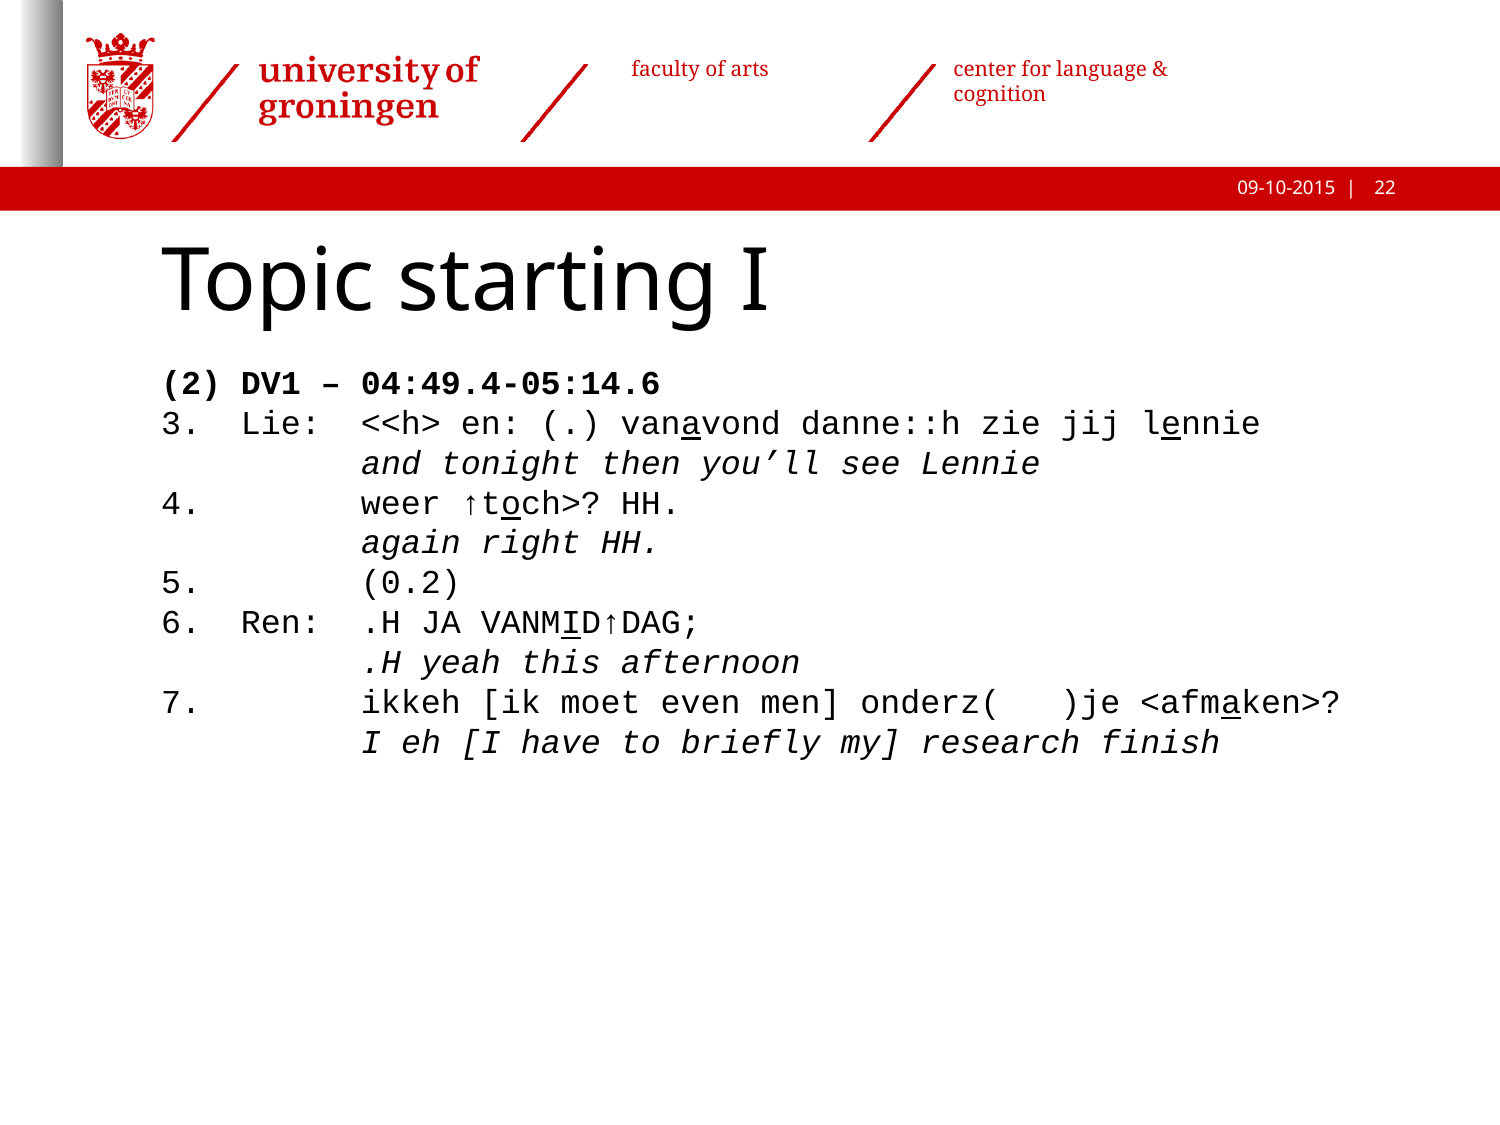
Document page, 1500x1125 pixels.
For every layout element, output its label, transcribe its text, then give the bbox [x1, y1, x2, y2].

text_box Topic starting I [0, 210, 1500, 341]
picture [519, 64, 588, 142]
picture [867, 64, 936, 142]
picture [86, 33, 480, 142]
text_box (2) DV1 – 04:49.4-05:14.6 3. Lie: <<h> en: (.) vanavond danne::h zie jij lennie and tonight then you’ll see Lennie 4. weer ↑toch>? HH. again right HH. 5. (0.2) 6. Ren: .H JA VANMID↑DAG; .H yeah this afternoon 7. ikkeh [ik moet even men] onderz( )je <afmaken>? I eh [I have to briefly my] research finish [0, 353, 1500, 1084]
